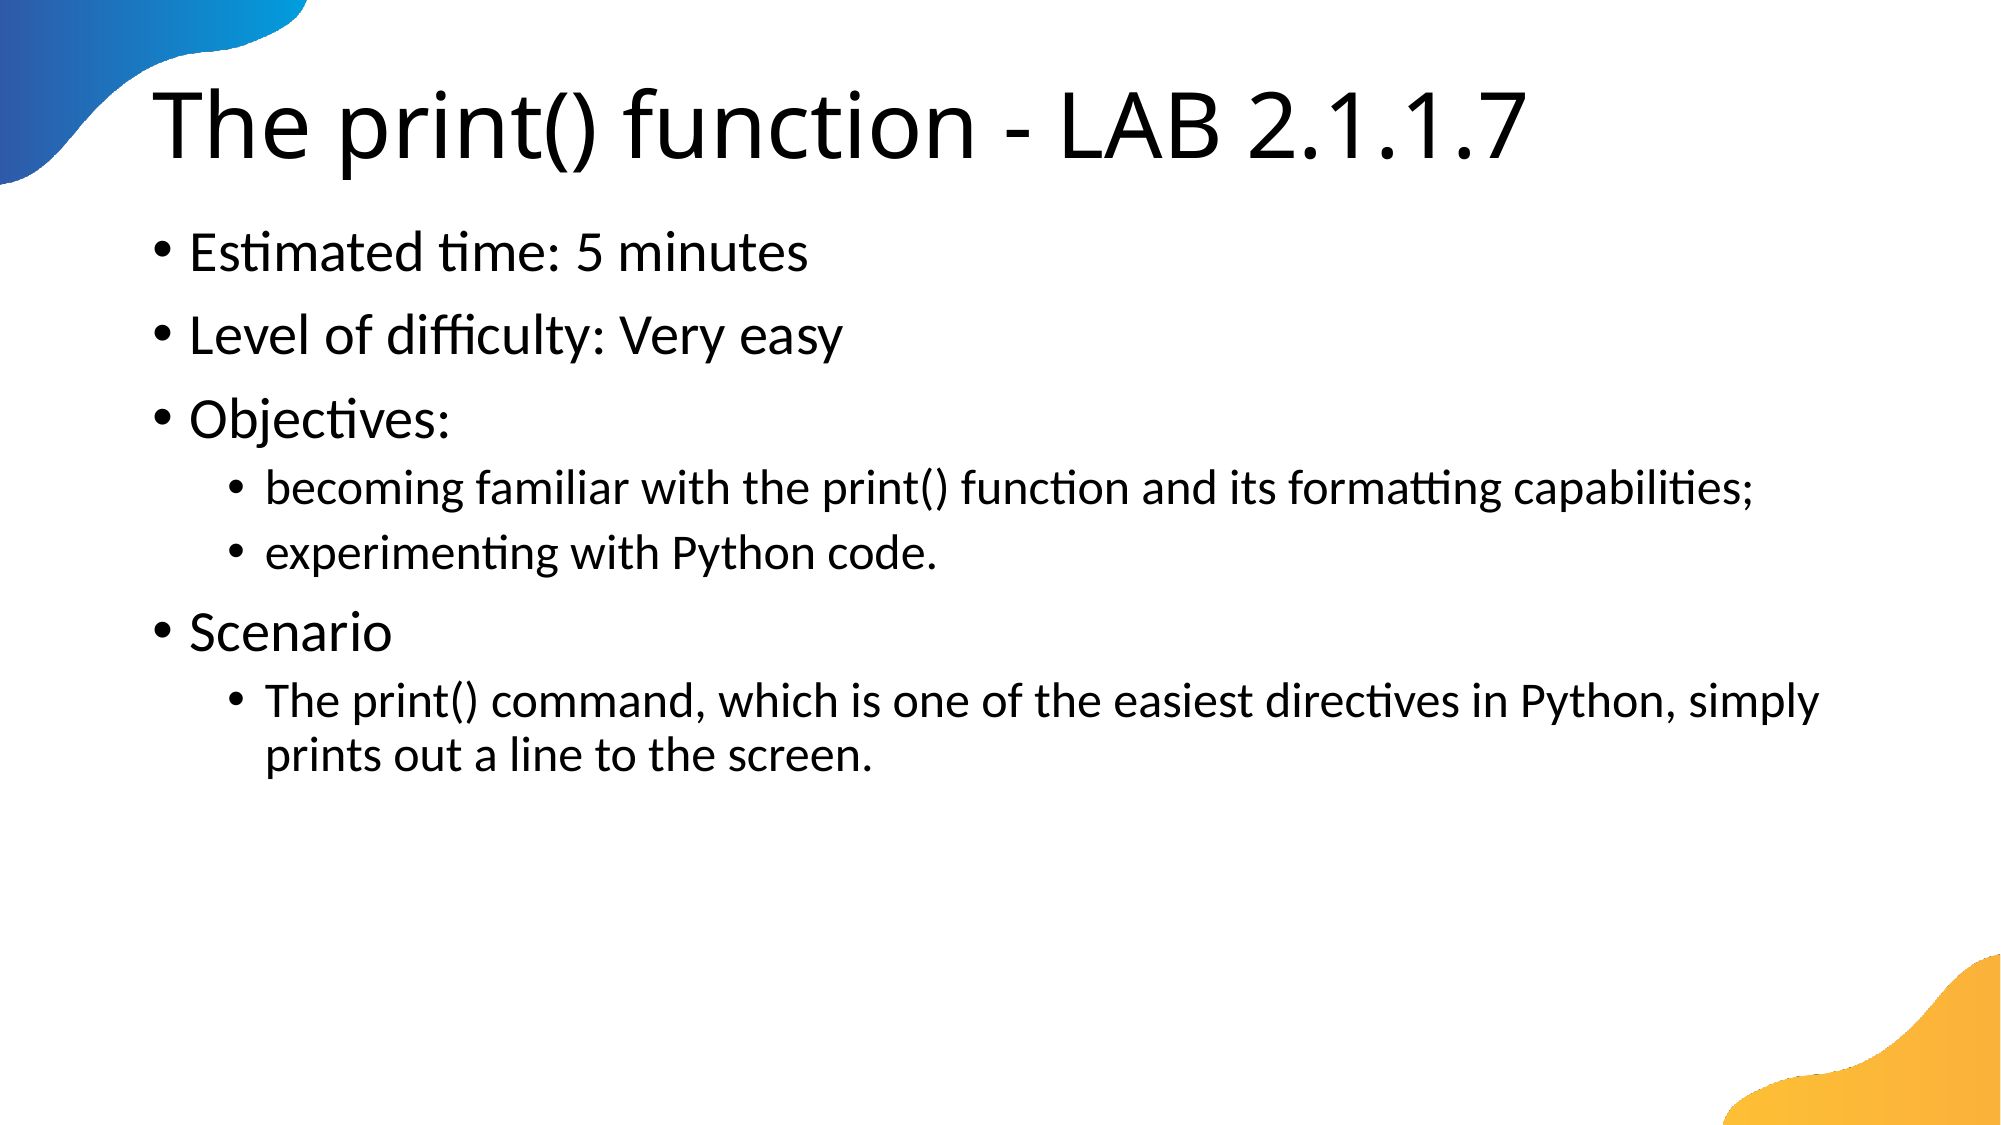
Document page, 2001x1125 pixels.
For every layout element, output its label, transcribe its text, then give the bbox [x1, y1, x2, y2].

picture [1719, 941, 2001, 1125]
title The print() function - LAB 2.1.1.7 [137, 59, 1863, 198]
picture [0, 0, 311, 198]
list Estimated time: 5 minutes Level of difficulty: Very easy Objectives: becoming familiar with the print() function and its formatting capabilities; experimenting with Python code. Scenario The print() command, which is one of the easiest directives in Python, simply prints out a line to the screen. [137, 213, 1863, 967]
